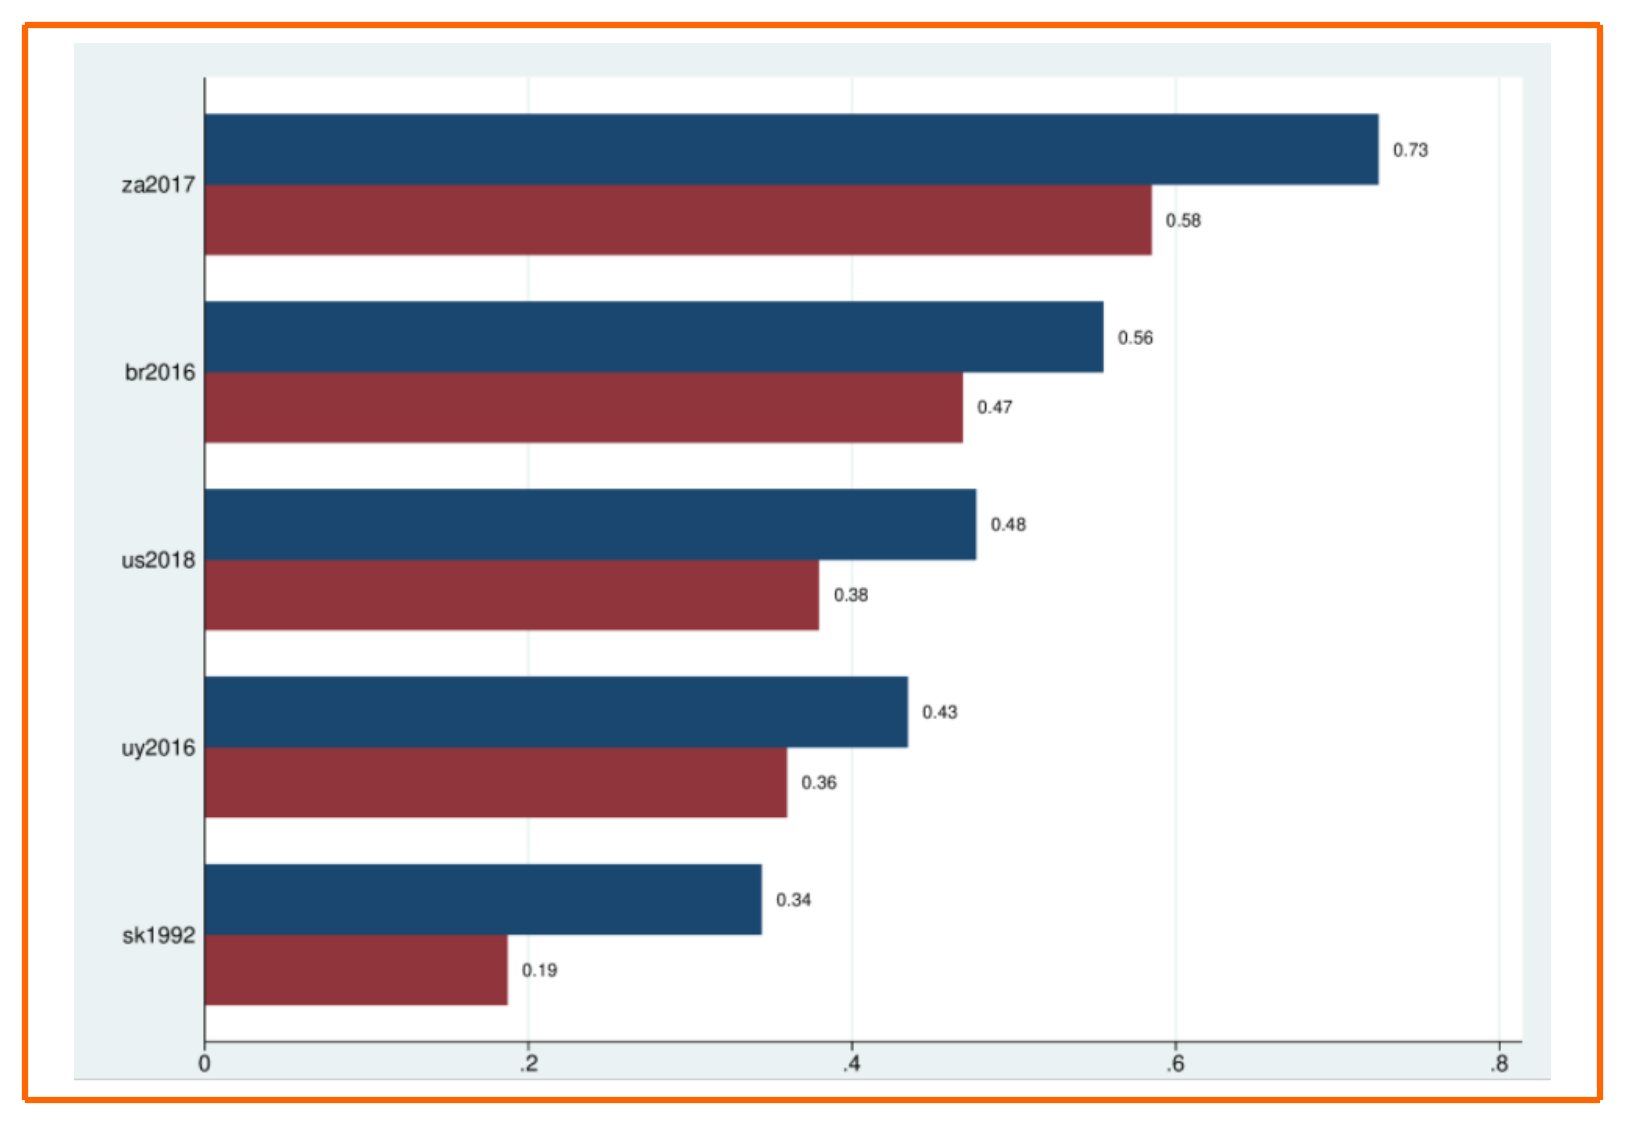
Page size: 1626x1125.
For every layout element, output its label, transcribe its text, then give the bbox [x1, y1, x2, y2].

picture [73, 43, 1551, 1082]
slide_number 14 [1162, 1090, 1500, 1100]
